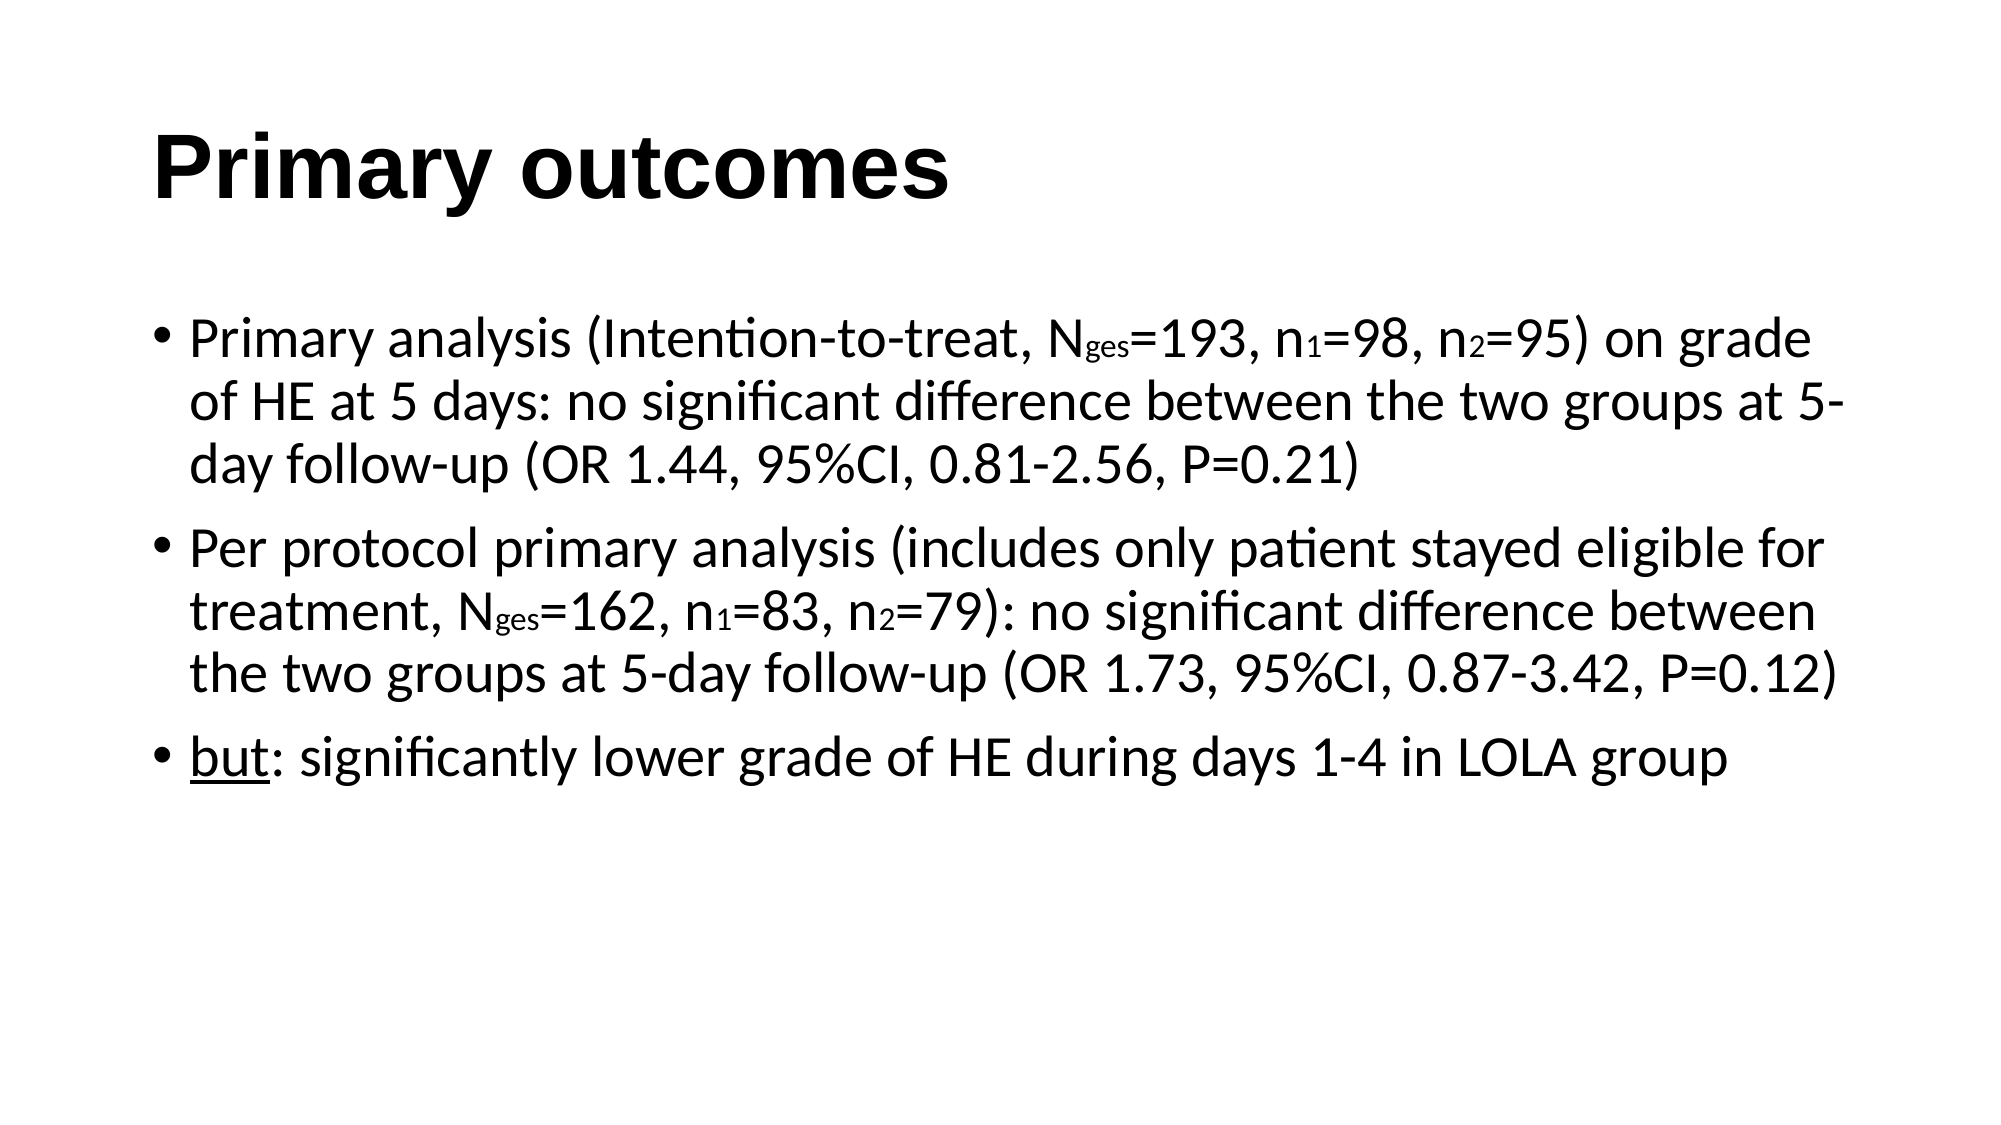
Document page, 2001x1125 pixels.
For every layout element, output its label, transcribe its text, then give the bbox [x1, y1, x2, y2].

list Primary analysis (Intention-to-treat, Nges=193, n1=98, n2=95) on grade of HE at 5 days: no significant difference between the two groups at 5-day follow-up (OR 1.44, 95%CI, 0.81-2.56, P=0.21) Per protocol primary analysis (includes only patient stayed eligible for treatment, Nges=162, n1=83, n2=79): no significant difference between the two groups at 5-day follow-up (OR 1.73, 95%CI, 0.87-3.42, P=0.12) but: significantly lower grade of HE during days 1-4 in LOLA group [137, 299, 1863, 1014]
title Primary outcomes [137, 59, 1863, 278]
